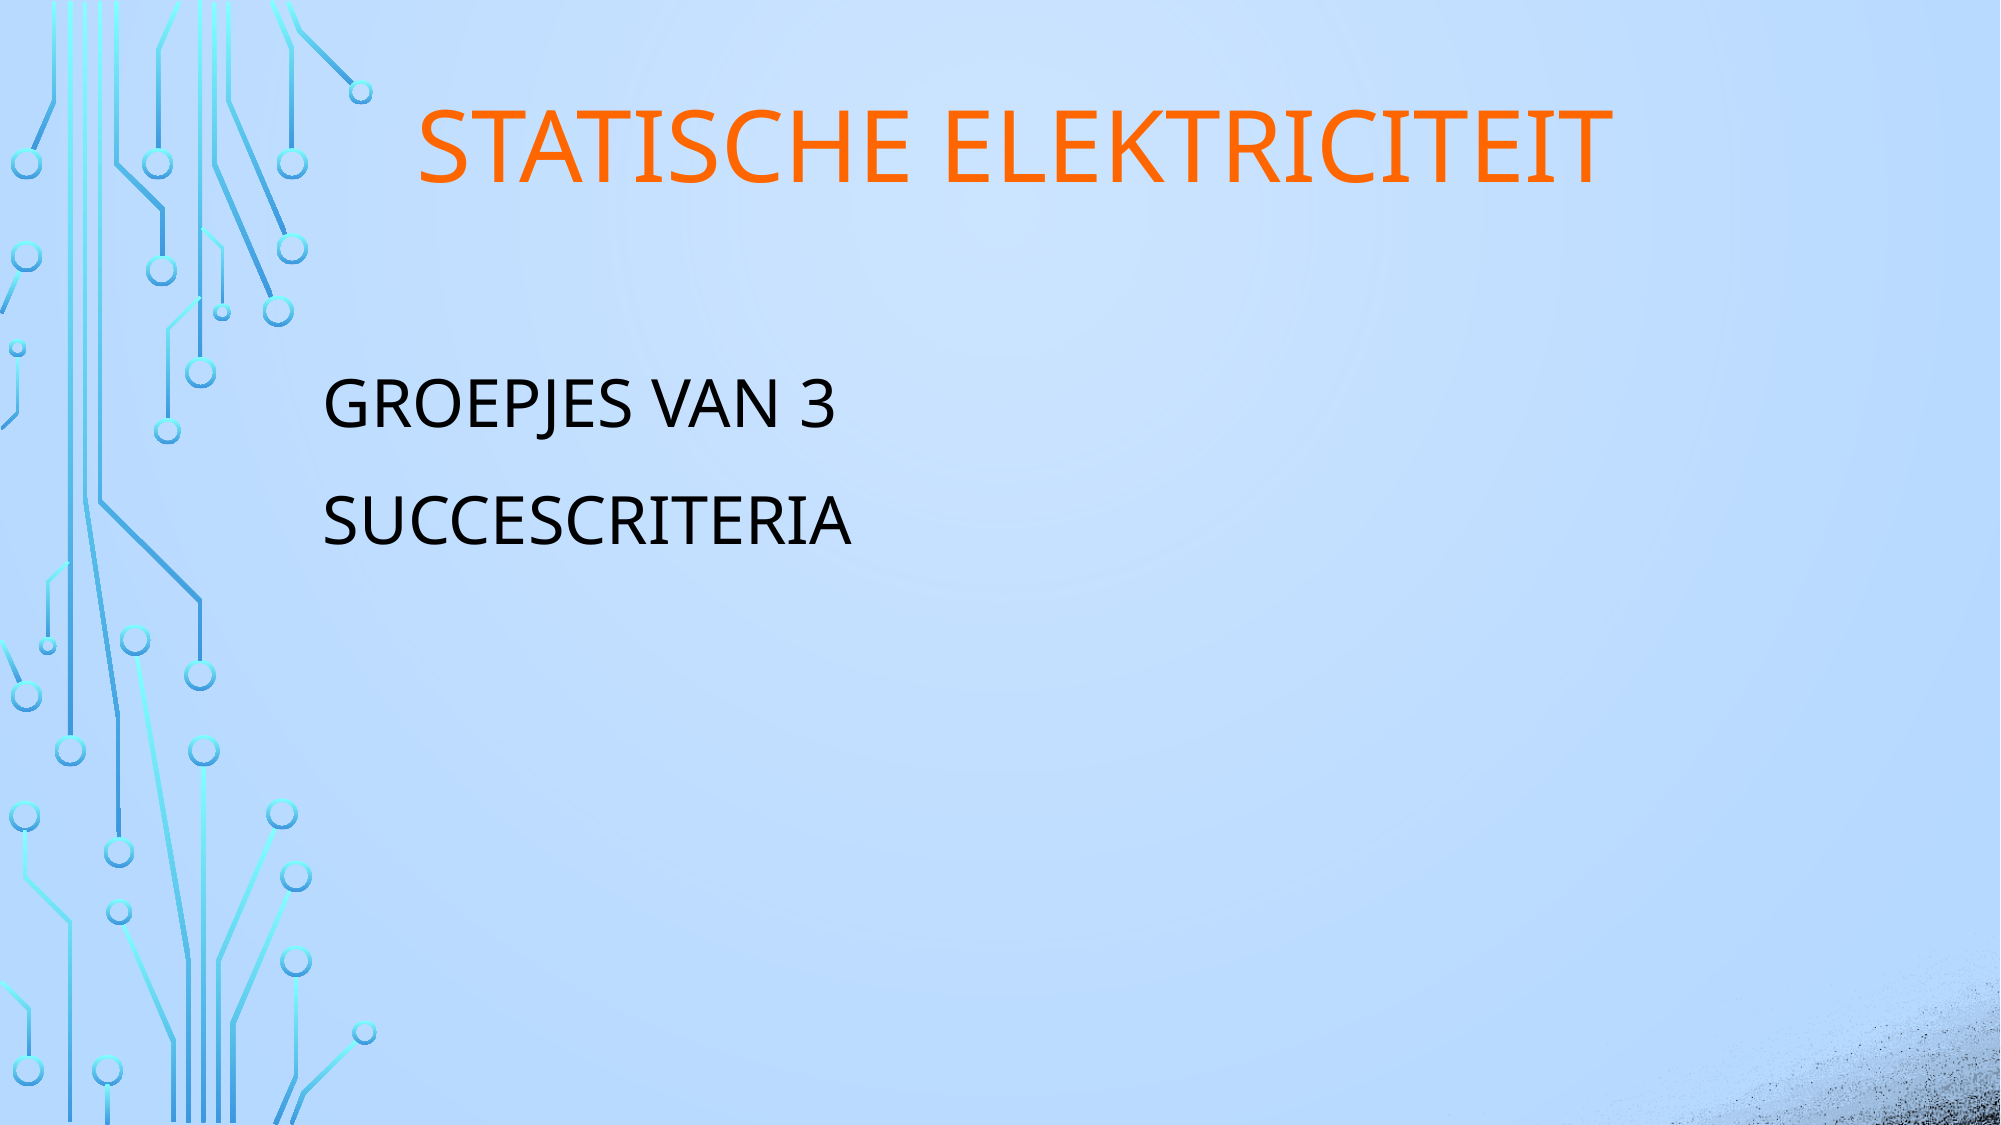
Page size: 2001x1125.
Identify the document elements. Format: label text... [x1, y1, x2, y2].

subtitle Groepjes van 3 SUCCESCRITERIA [307, 337, 1958, 983]
title STAtische elektriciteit [307, 58, 1750, 212]
